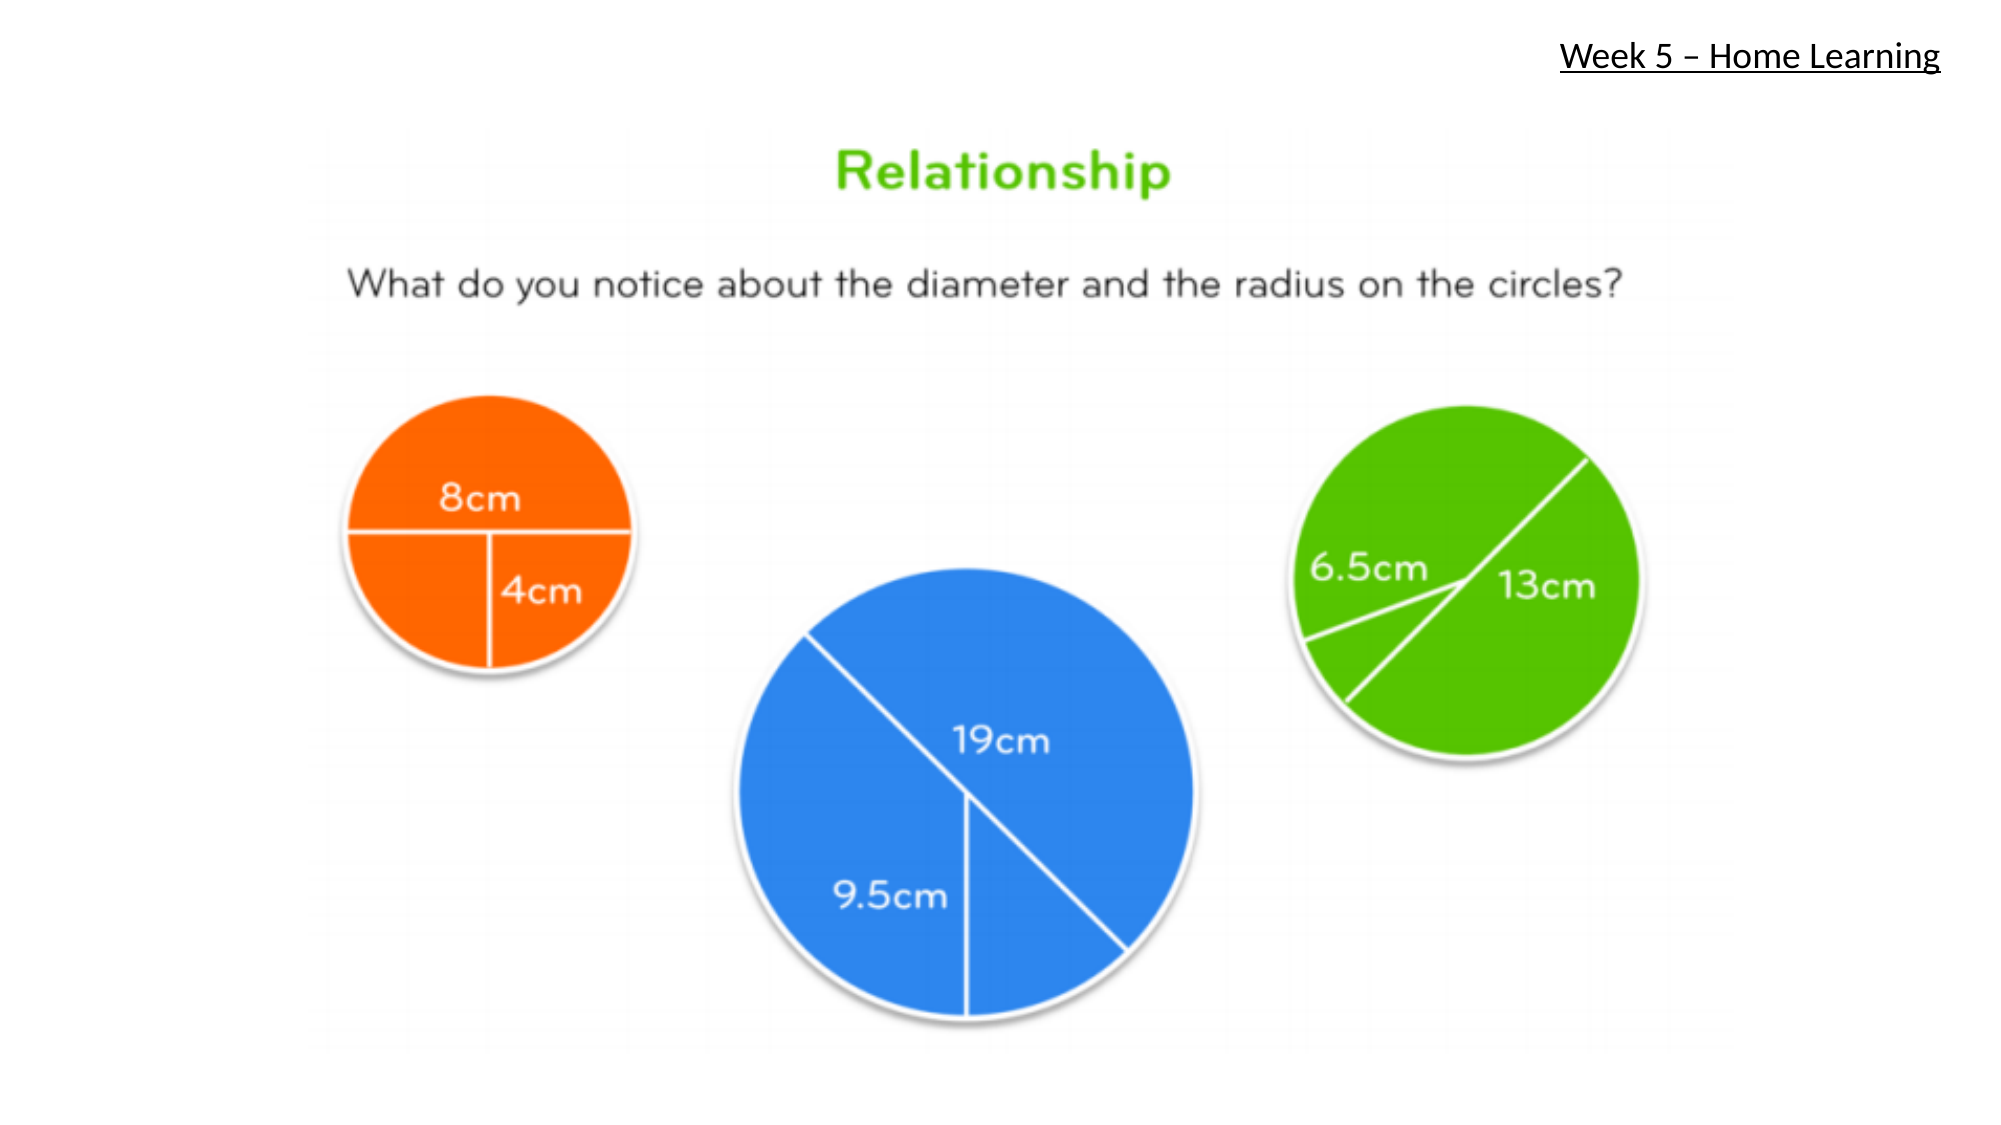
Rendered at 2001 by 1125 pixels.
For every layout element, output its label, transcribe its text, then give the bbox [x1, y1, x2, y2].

picture [308, 128, 1734, 1054]
text_box Week 5 – Home Learning [1545, 23, 2000, 84]
